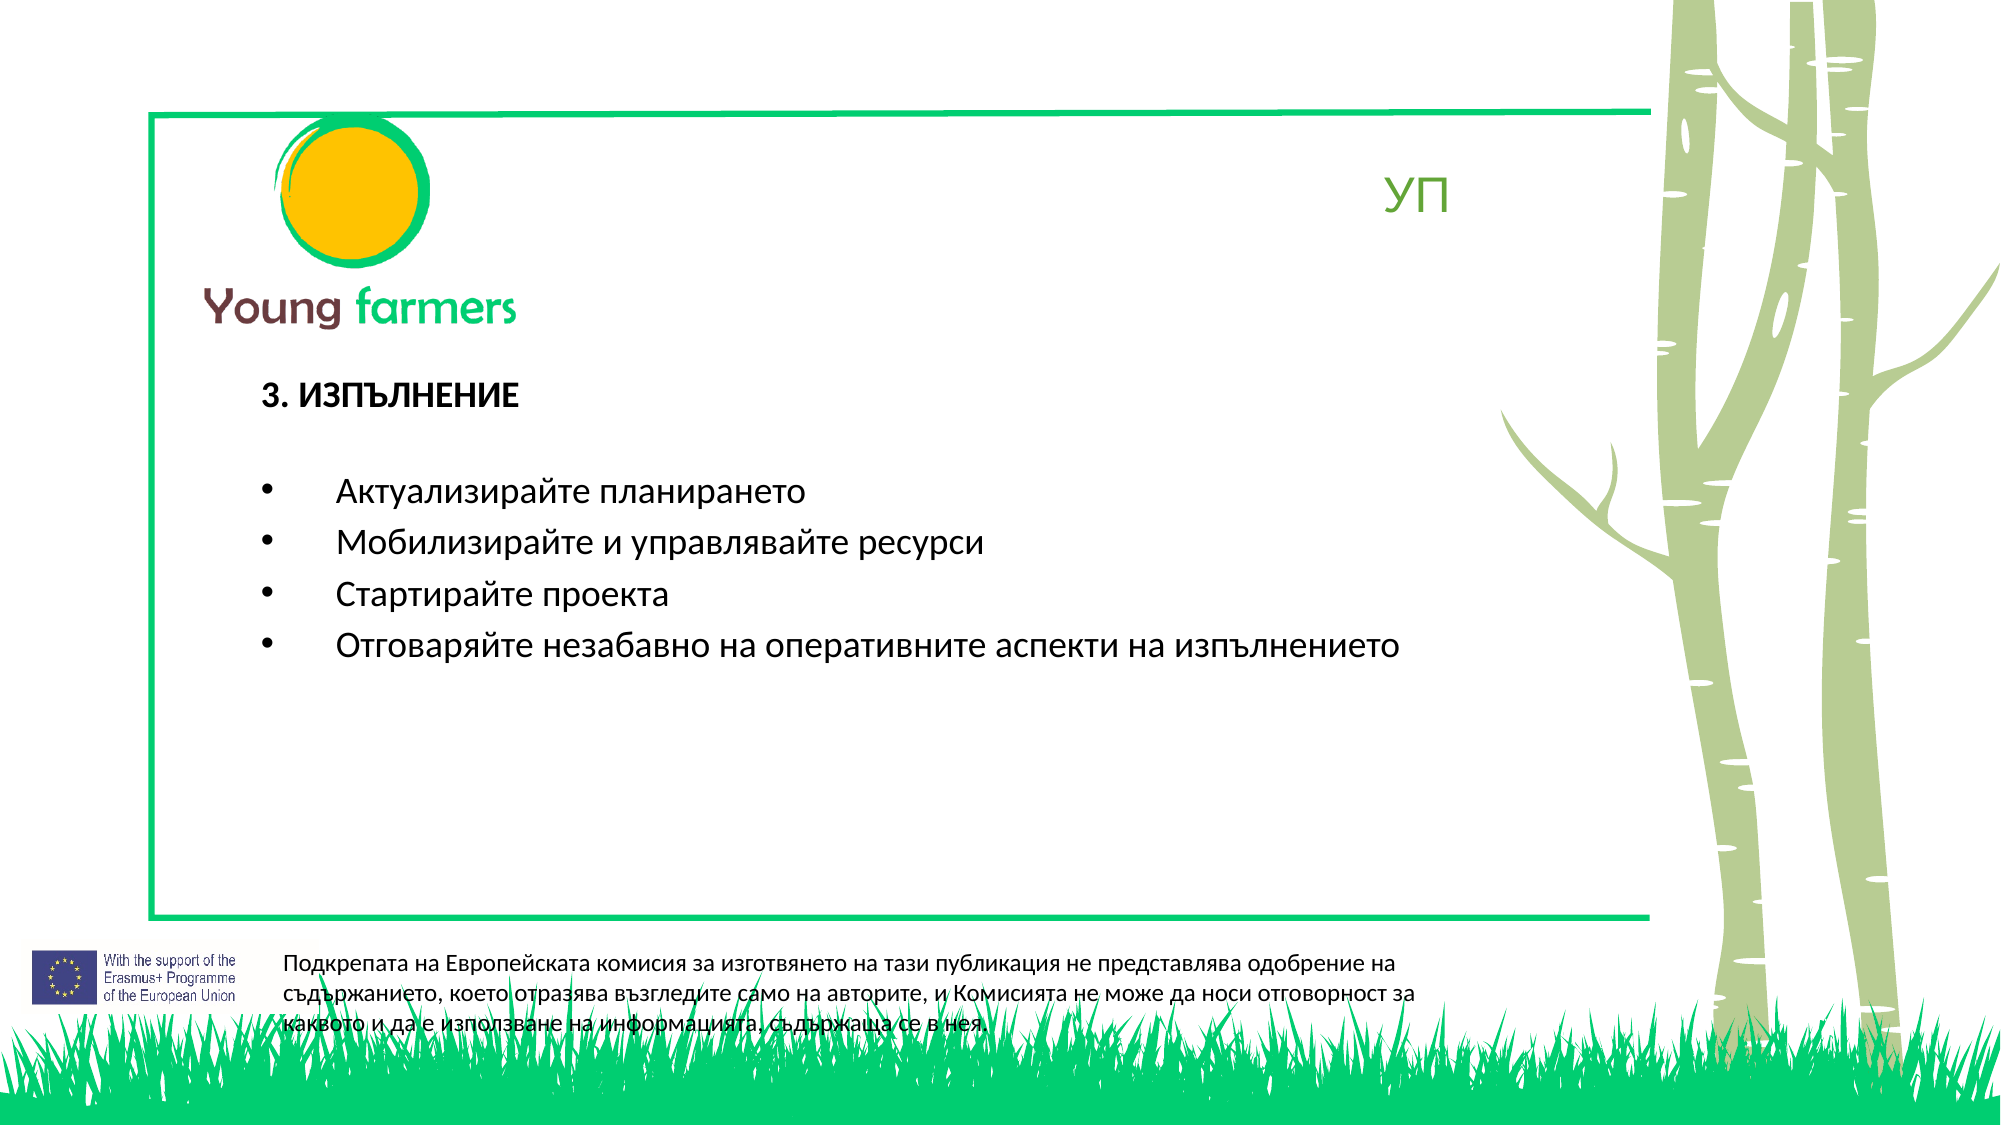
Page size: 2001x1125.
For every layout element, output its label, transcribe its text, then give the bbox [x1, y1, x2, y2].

picture [198, 112, 522, 330]
text_box УП [1368, 154, 1621, 230]
text_box [1881, 1030, 1904, 1079]
text_box [150, 110, 1651, 919]
text_box 3. ИЗПЪЛНЕНИЕ Актуализирайте планирането Мобилизирайте и управлявайте ресурси Стартирайте проекта Отговаряйте незабавно на оперативните аспекти на изпълнението [246, 362, 1635, 769]
picture [21, 939, 319, 1014]
text_box [1877, 1051, 1884, 1079]
text_box Подкрепата на Европейската комисия за изготвянето на тази публикация не представлява одобрение на съдържанието, което отразява възгледите само на авторите, и Комисията не може да носи отговорност за каквото и да е използване на информацията, съдържаща се в нея. [268, 939, 1474, 1044]
text_box [1635, 0, 2000, 1072]
